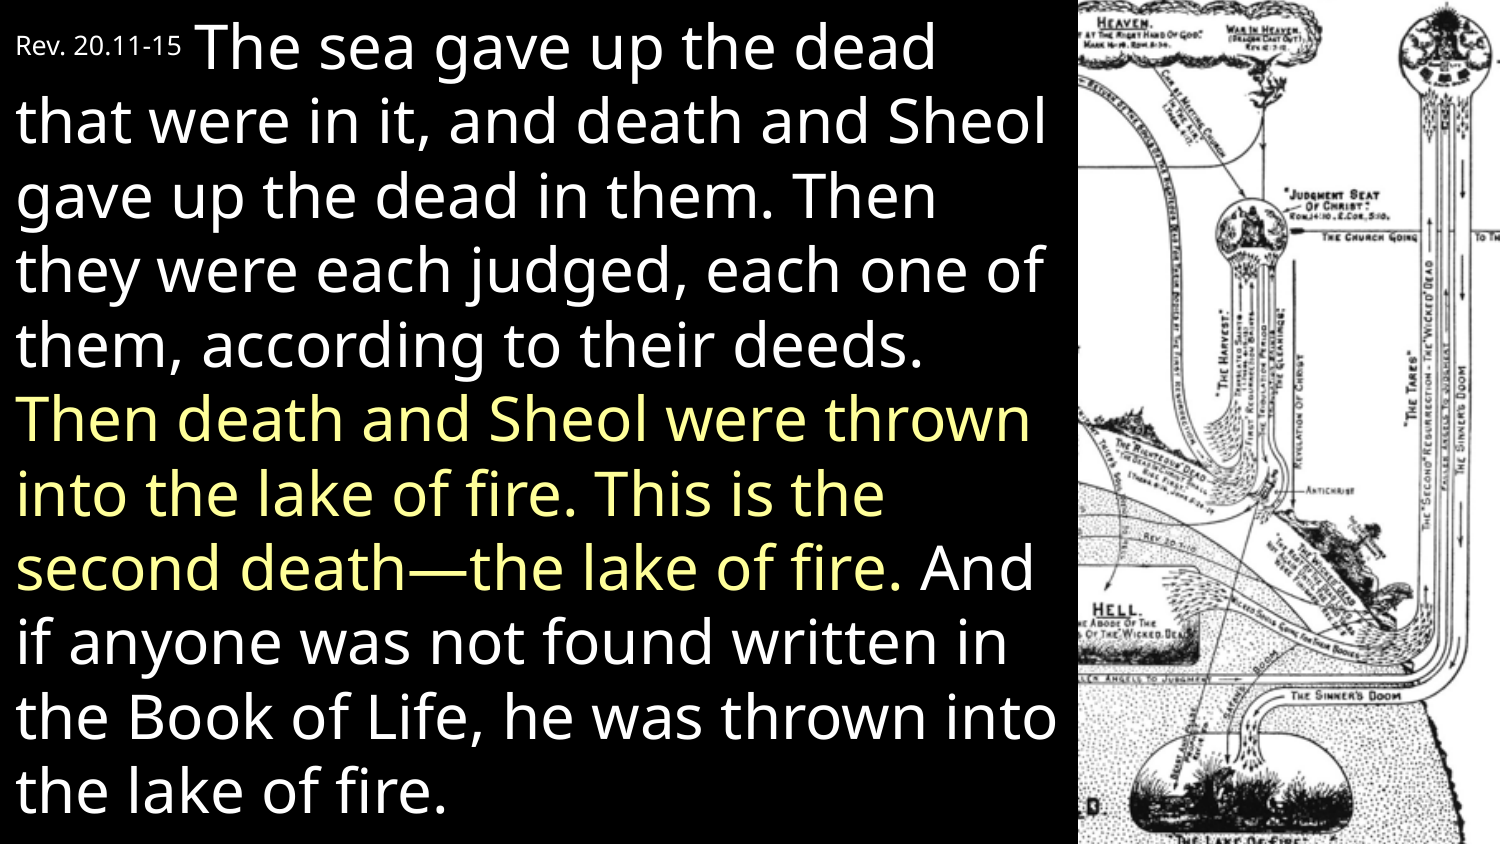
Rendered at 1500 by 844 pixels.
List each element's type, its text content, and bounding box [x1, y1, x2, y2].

picture [1077, 0, 1500, 844]
list Rev. 20.11-15 The sea gave up the dead that were in it, and death and Sheol gave up the dead in them. Then they were each judged, each one of them, according to their deeds. Then death and Sheol were thrown into the lake of fire. This is the second death—the lake of fire. And if anyone was not found written in the Book of Life, he was thrown into the lake of fire. [0, 0, 1075, 844]
